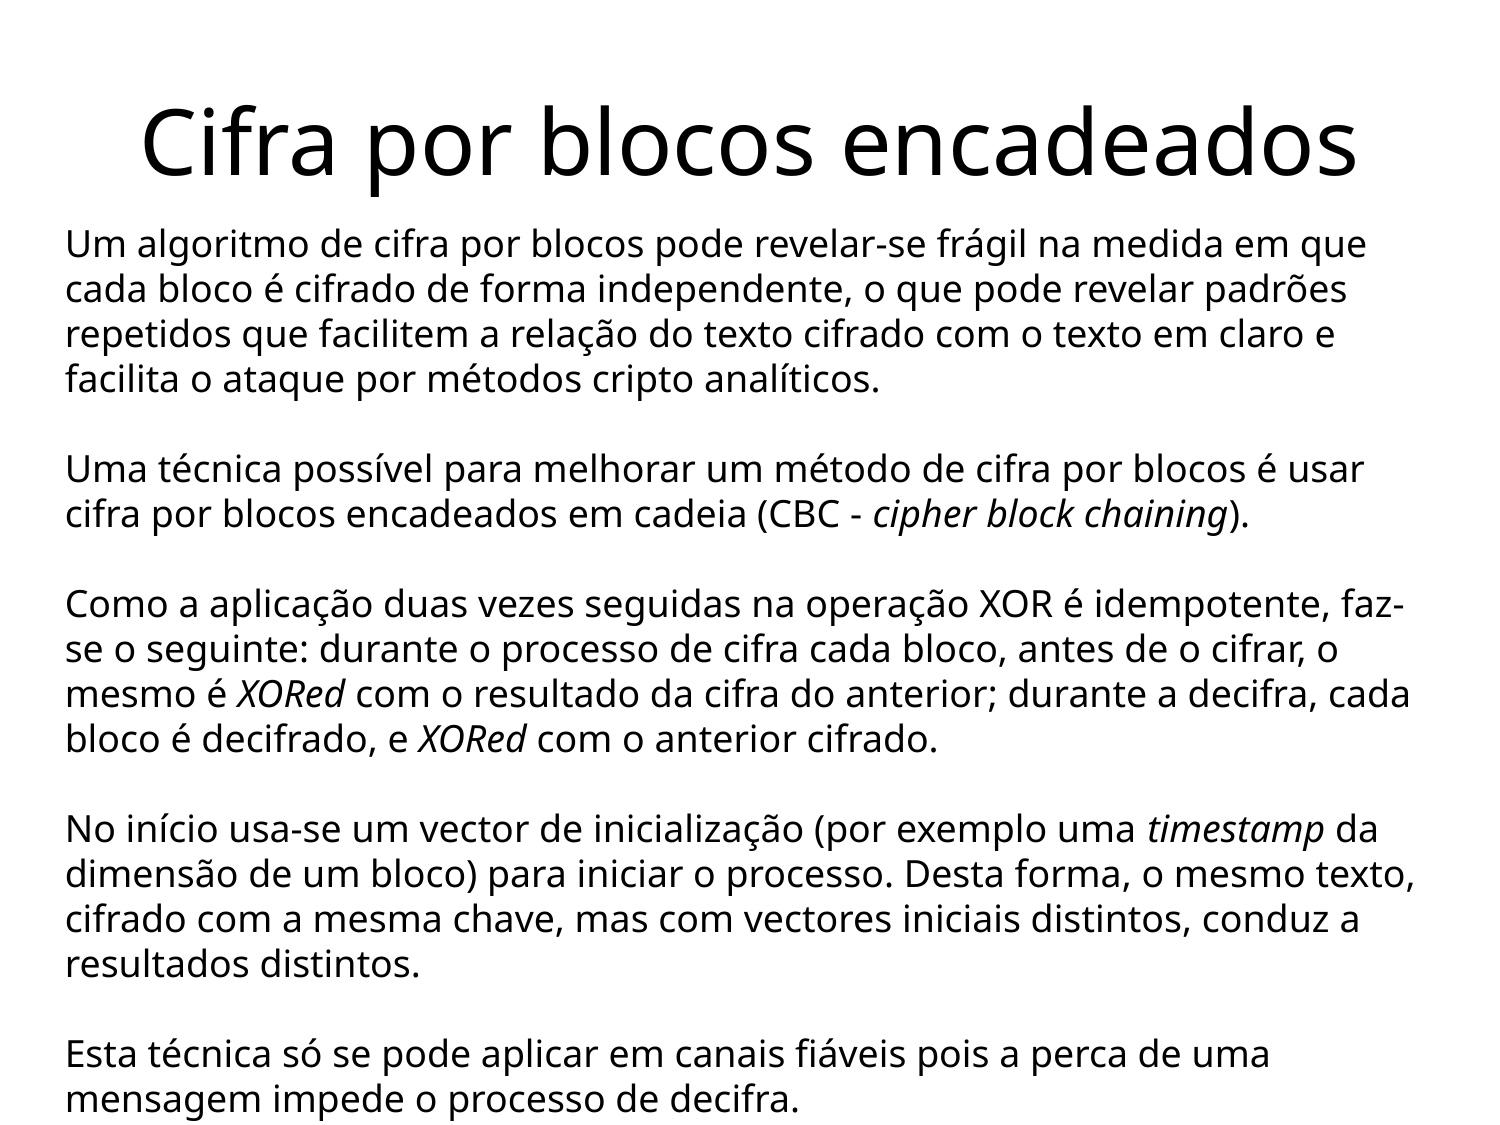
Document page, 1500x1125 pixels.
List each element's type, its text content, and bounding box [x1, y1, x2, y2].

title Cifra por blocos encadeados [75, 45, 1425, 213]
text_box Um algoritmo de cifra por blocos pode revelar-se frágil na medida em que cada bloco é cifrado de forma independente, o que pode revelar padrões repetidos que facilitem a relação do texto cifrado com o texto em claro e facilita o ataque por métodos cripto analíticos. Uma técnica possível para melhorar um método de cifra por blocos é usar cifra por blocos encadeados em cadeia (CBC - cipher block chaining). Como a aplicação duas vezes seguidas na operação XOR é idempotente, faz-se o seguinte: durante o processo de cifra cada bloco, antes de o cifrar, o mesmo é XORed com o resultado da cifra do anterior; durante a decifra, cada bloco é decifrado, e XORed com o anterior cifrado. No início usa-se um vector de inicialização (por exemplo uma timestamp da dimensão de um bloco) para iniciar o processo. Desta forma, o mesmo texto, cifrado com a mesma chave, mas com vectores iniciais distintos, conduz a resultados distintos. Esta técnica só se pode aplicar em canais fiáveis pois a perca de uma mensagem impede o processo de decifra. [50, 213, 1450, 1125]
